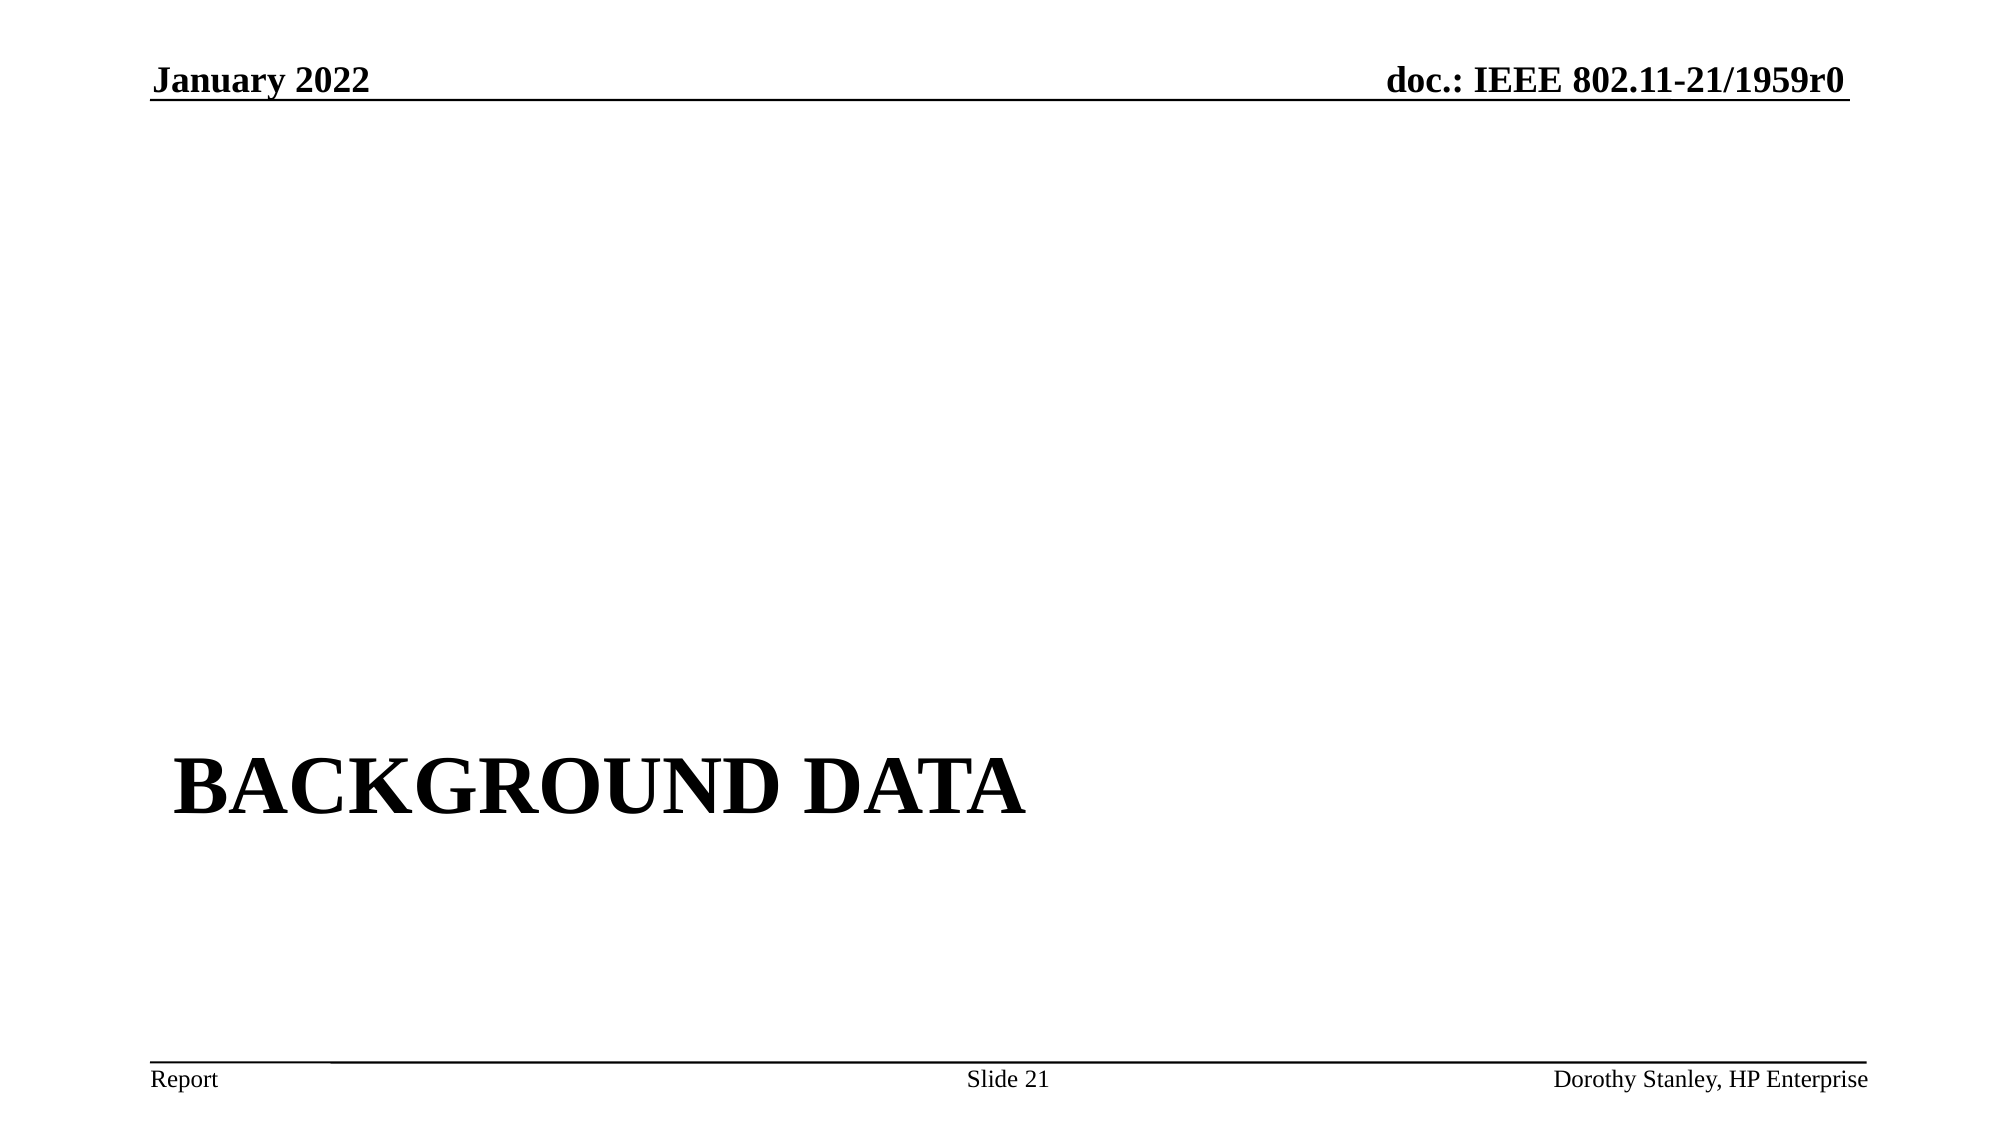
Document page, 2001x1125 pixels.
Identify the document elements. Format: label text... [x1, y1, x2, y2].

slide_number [152, 54, 412, 101]
footer Dorothy Stanley, HP Enterprise [1512, 1061, 1869, 1093]
title background data [157, 722, 1858, 947]
slide_number Slide 21 [964, 1061, 1053, 1093]
